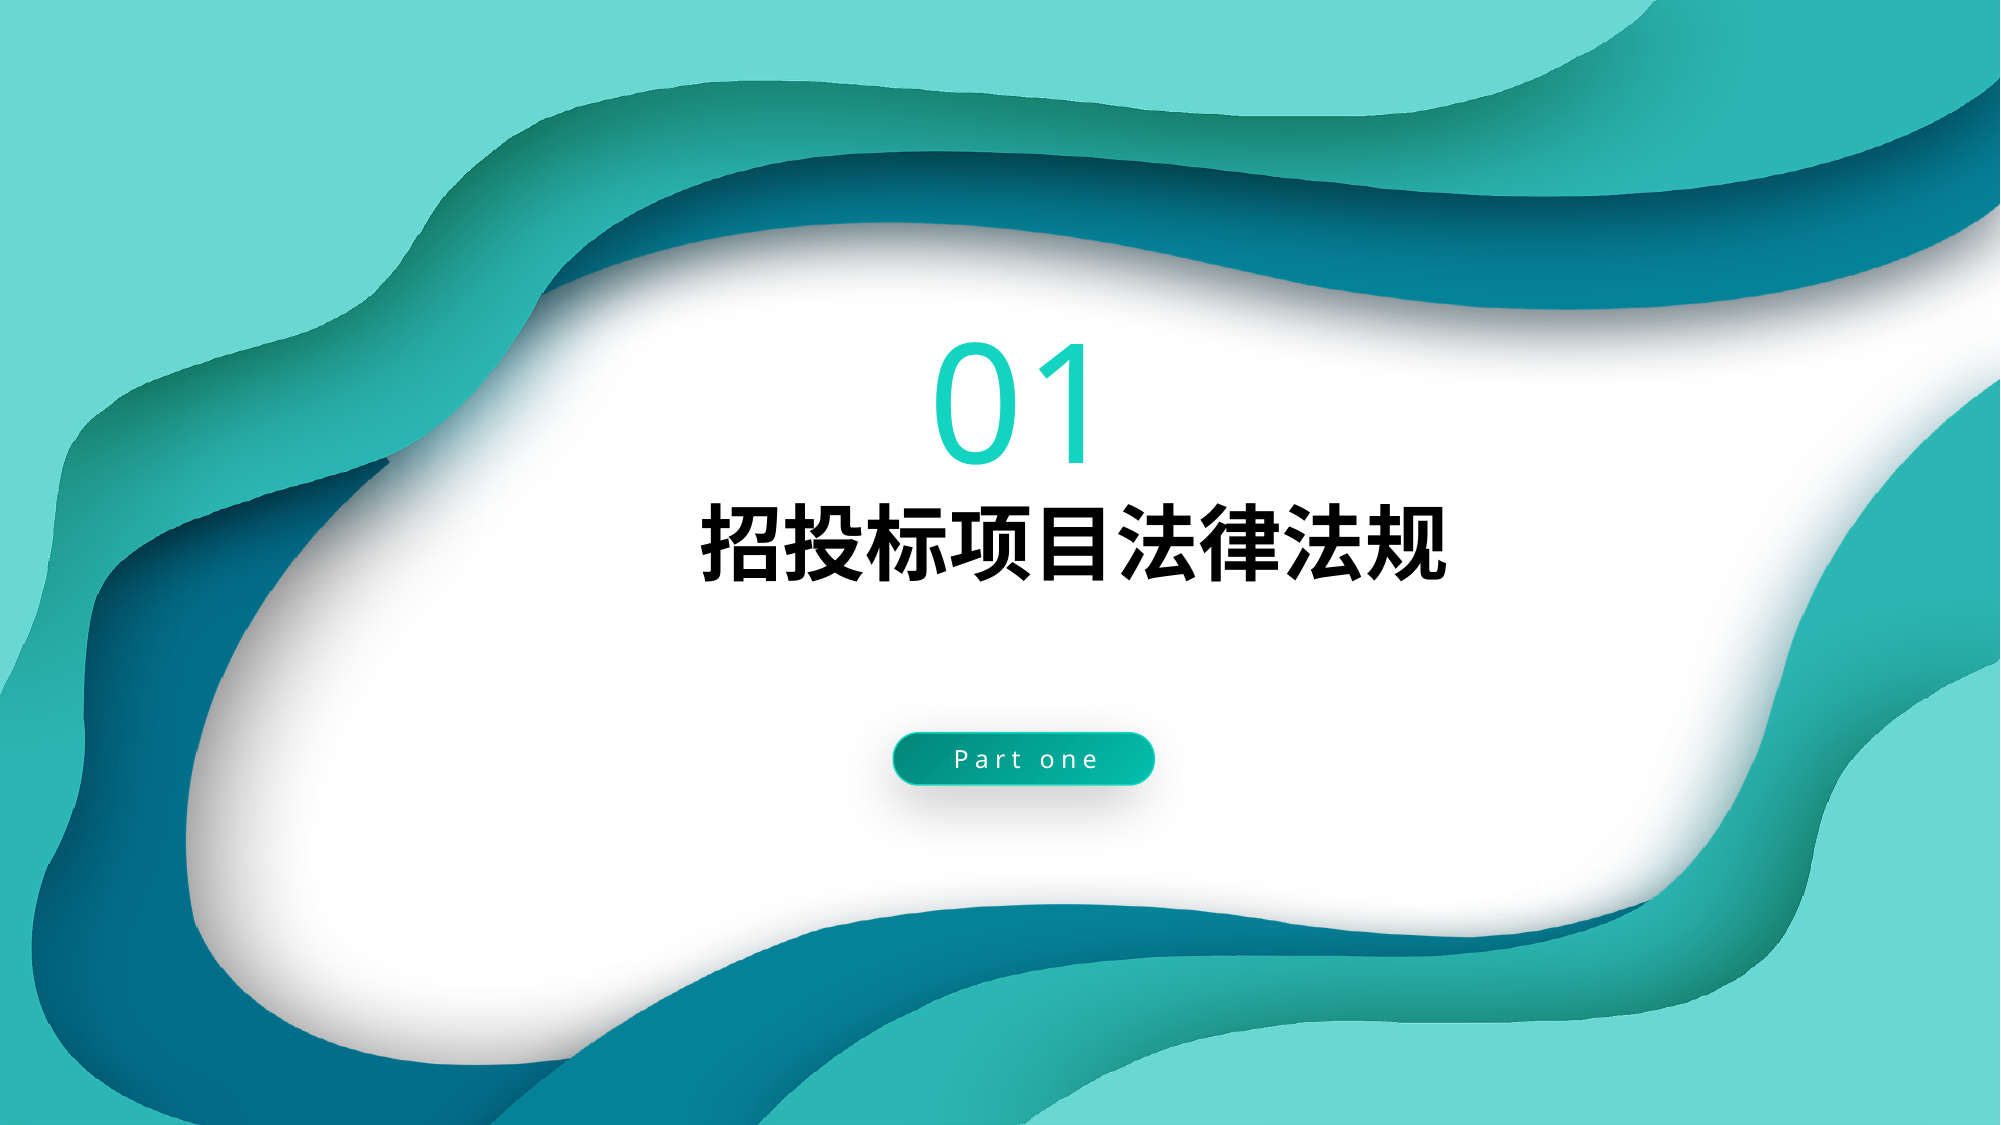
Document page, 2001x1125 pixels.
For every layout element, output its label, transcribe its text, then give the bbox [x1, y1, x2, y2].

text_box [893, 732, 1155, 785]
picture [0, 0, 2000, 1125]
text_box 01 [745, 286, 1304, 507]
text_box 招投标项目法律法规 [385, 481, 1762, 602]
